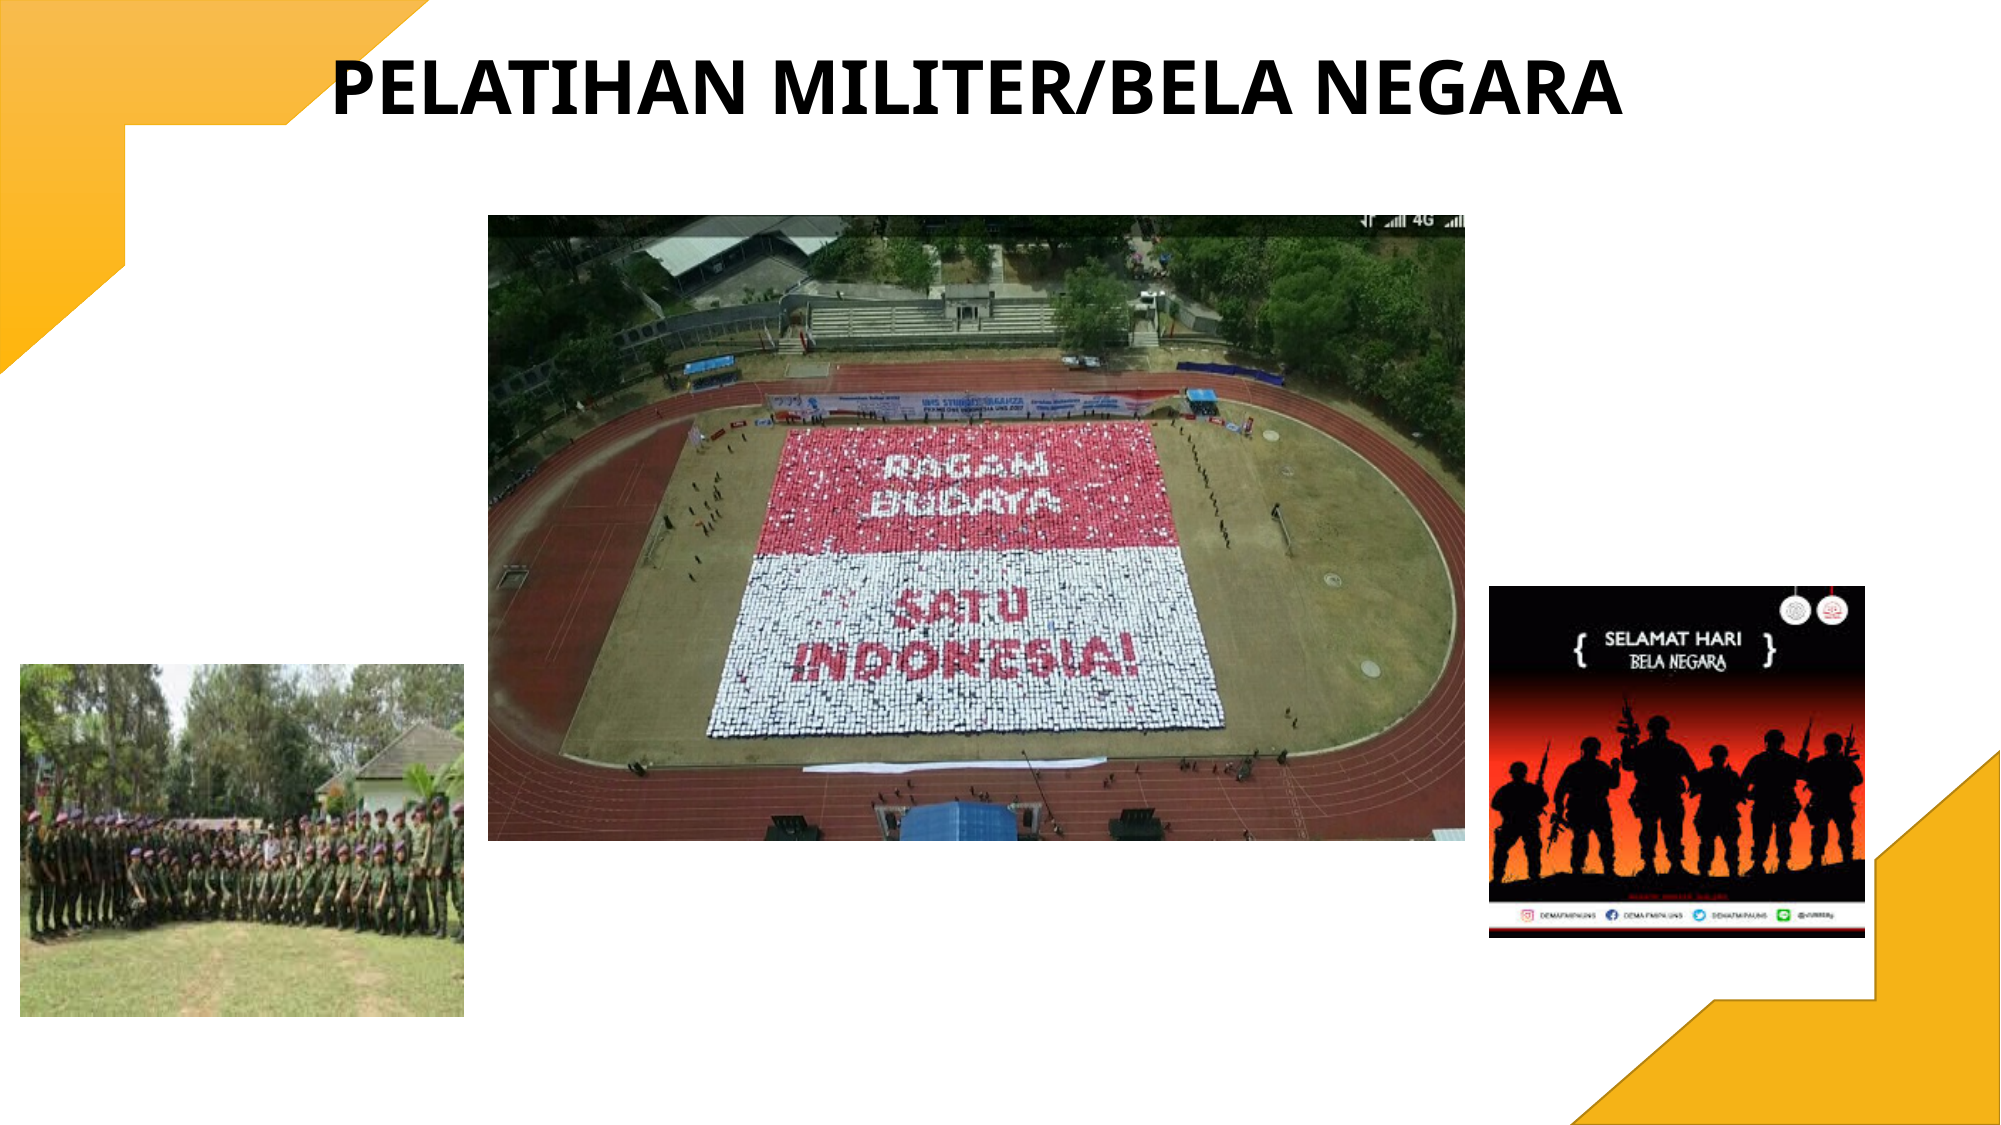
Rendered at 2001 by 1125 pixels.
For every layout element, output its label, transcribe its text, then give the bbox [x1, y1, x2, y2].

picture [1489, 586, 1865, 939]
text_box [0, 0, 126, 375]
text_box [1569, 749, 2000, 1125]
picture [20, 664, 464, 1017]
text_box PELATIHAN MILITER/BELA NEGARA [114, 0, 1840, 181]
picture [488, 215, 1465, 841]
